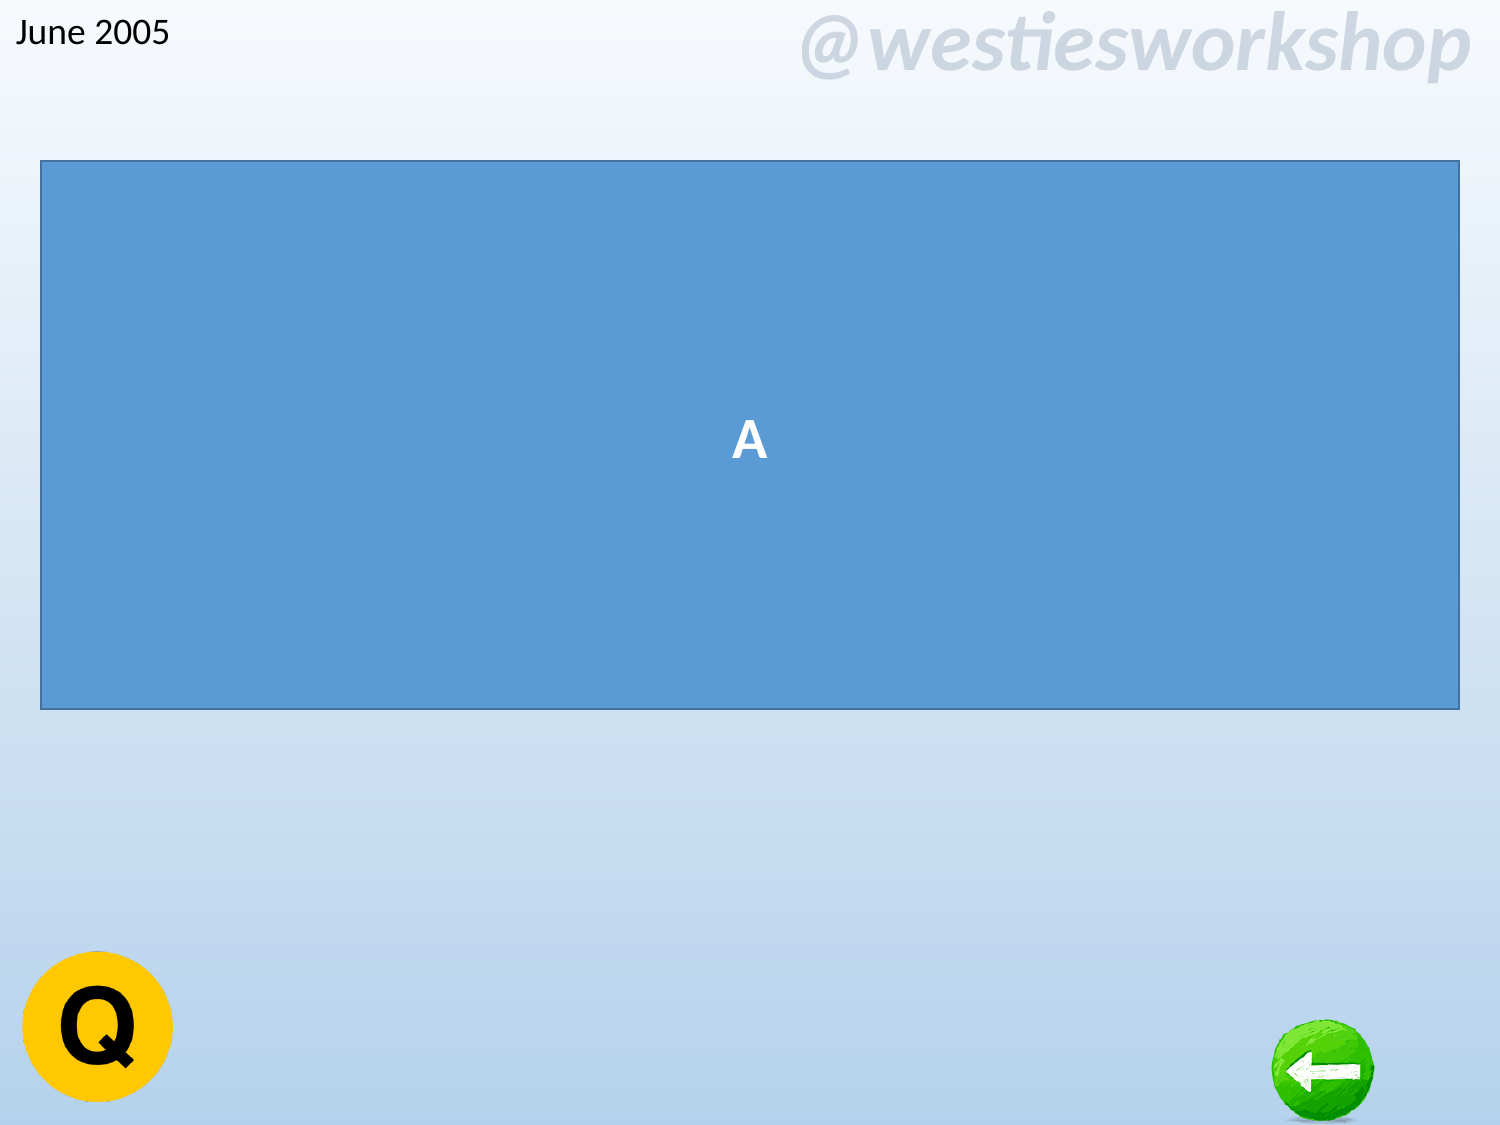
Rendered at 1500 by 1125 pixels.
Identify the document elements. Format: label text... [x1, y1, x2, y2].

text_box June 2005 [1, 0, 186, 60]
picture [41, 160, 1459, 710]
picture [0, 928, 197, 1125]
picture [1269, 1019, 1376, 1125]
